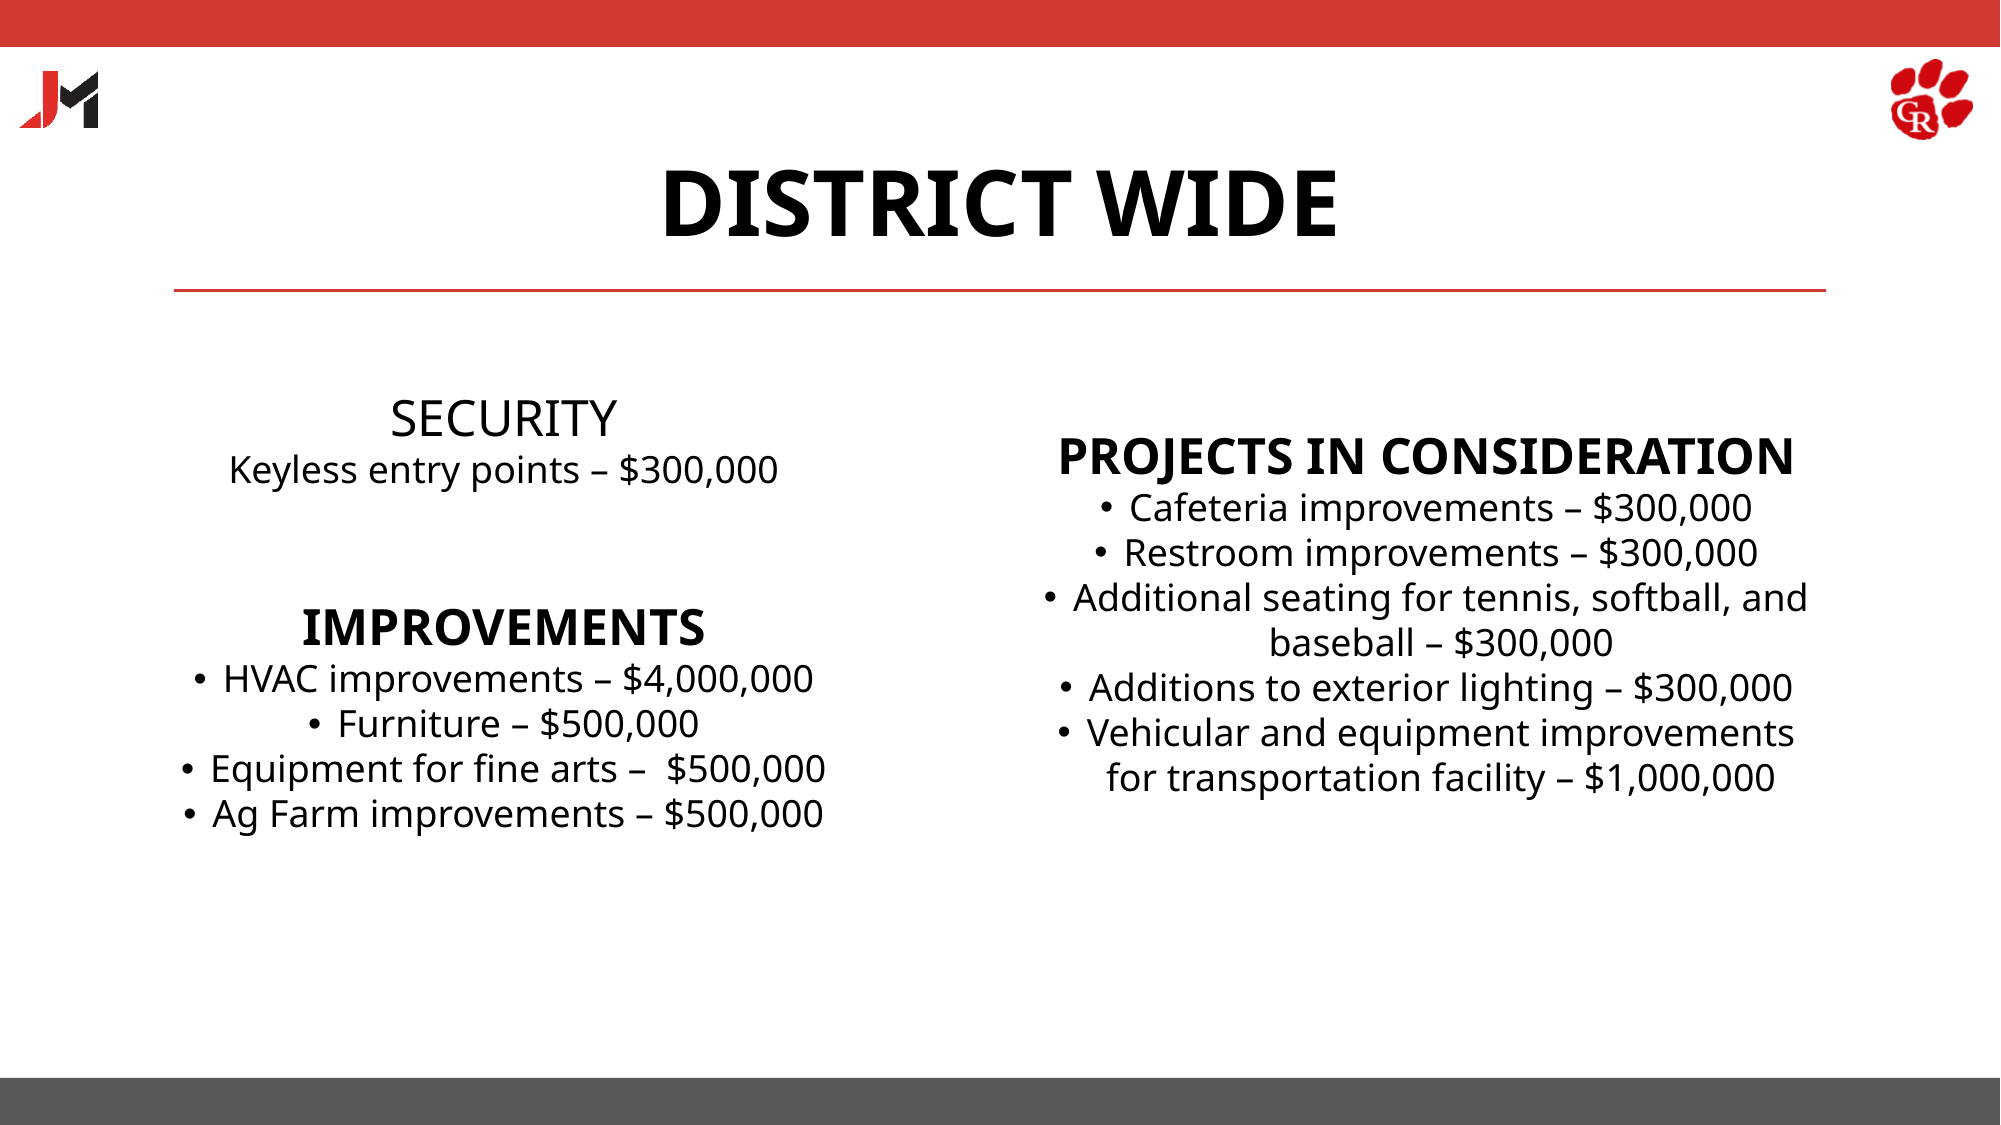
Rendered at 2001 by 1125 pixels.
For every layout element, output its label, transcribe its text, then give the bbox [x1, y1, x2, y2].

picture [19, 71, 98, 128]
text_box PROJECTS IN CONSIDERATION Cafeteria improvements – $300,000 Restroom improvements – $300,000 Additional seating for tennis, softball, and baseball – $300,000 Additions to exterior lighting – $300,000 Vehicular and equipment improvements for transportation facility – $1,000,000 [1027, 416, 1826, 807]
picture [1891, 59, 1973, 133]
text_box SECURITY Keyless entry points – $300,000 [174, 378, 834, 499]
text_box IMPROVEMENTS HVAC improvements – $4,000,000 Furniture – $500,000 Equipment for fine arts – $500,000 Ag Farm improvements – $500,000 [120, 588, 888, 843]
title DISTRICT WIDE [0, 133, 2000, 280]
